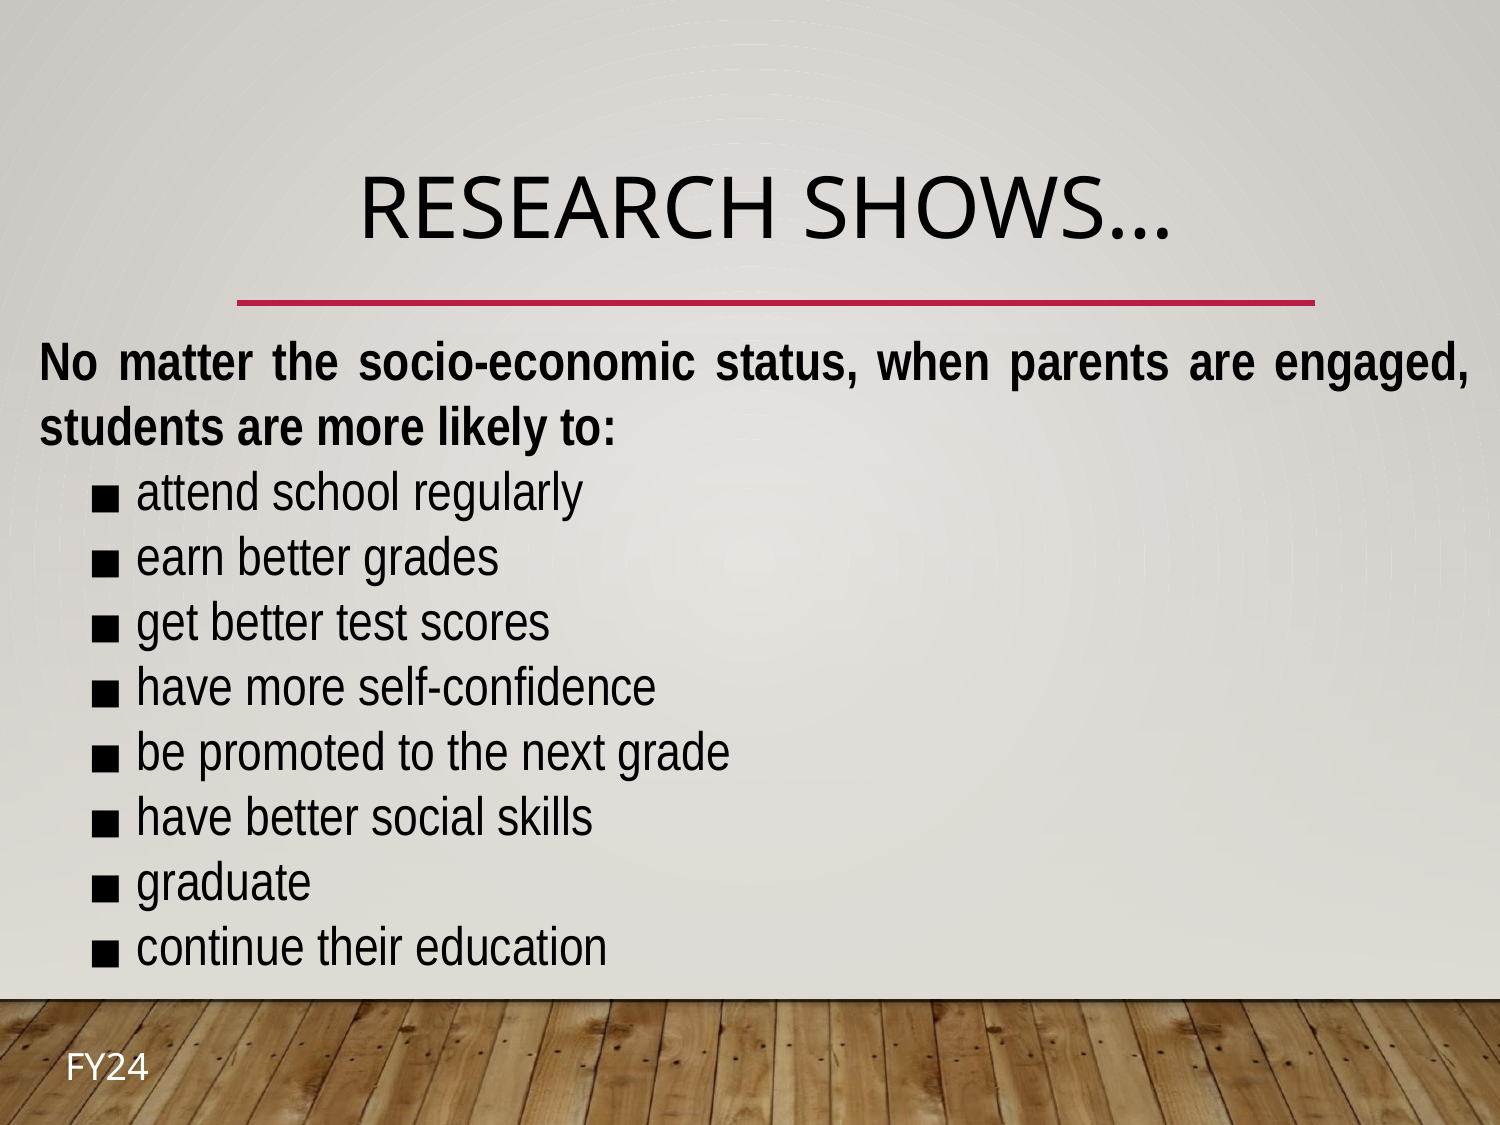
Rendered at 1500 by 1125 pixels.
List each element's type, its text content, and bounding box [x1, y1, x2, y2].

text_box [307, 315, 338, 319]
title RESEARCH SHOWS… [113, 156, 1420, 319]
text_box FY24 [50, 1034, 803, 1095]
text_box No matter the socio-economic status, when parents are engaged, students are more likely to: attend school regularly earn better grades get better test scores have more self-confidence be promoted to the next grade have better social skills graduate continue their education [24, 319, 1488, 1054]
picture [0, 999, 1500, 1125]
